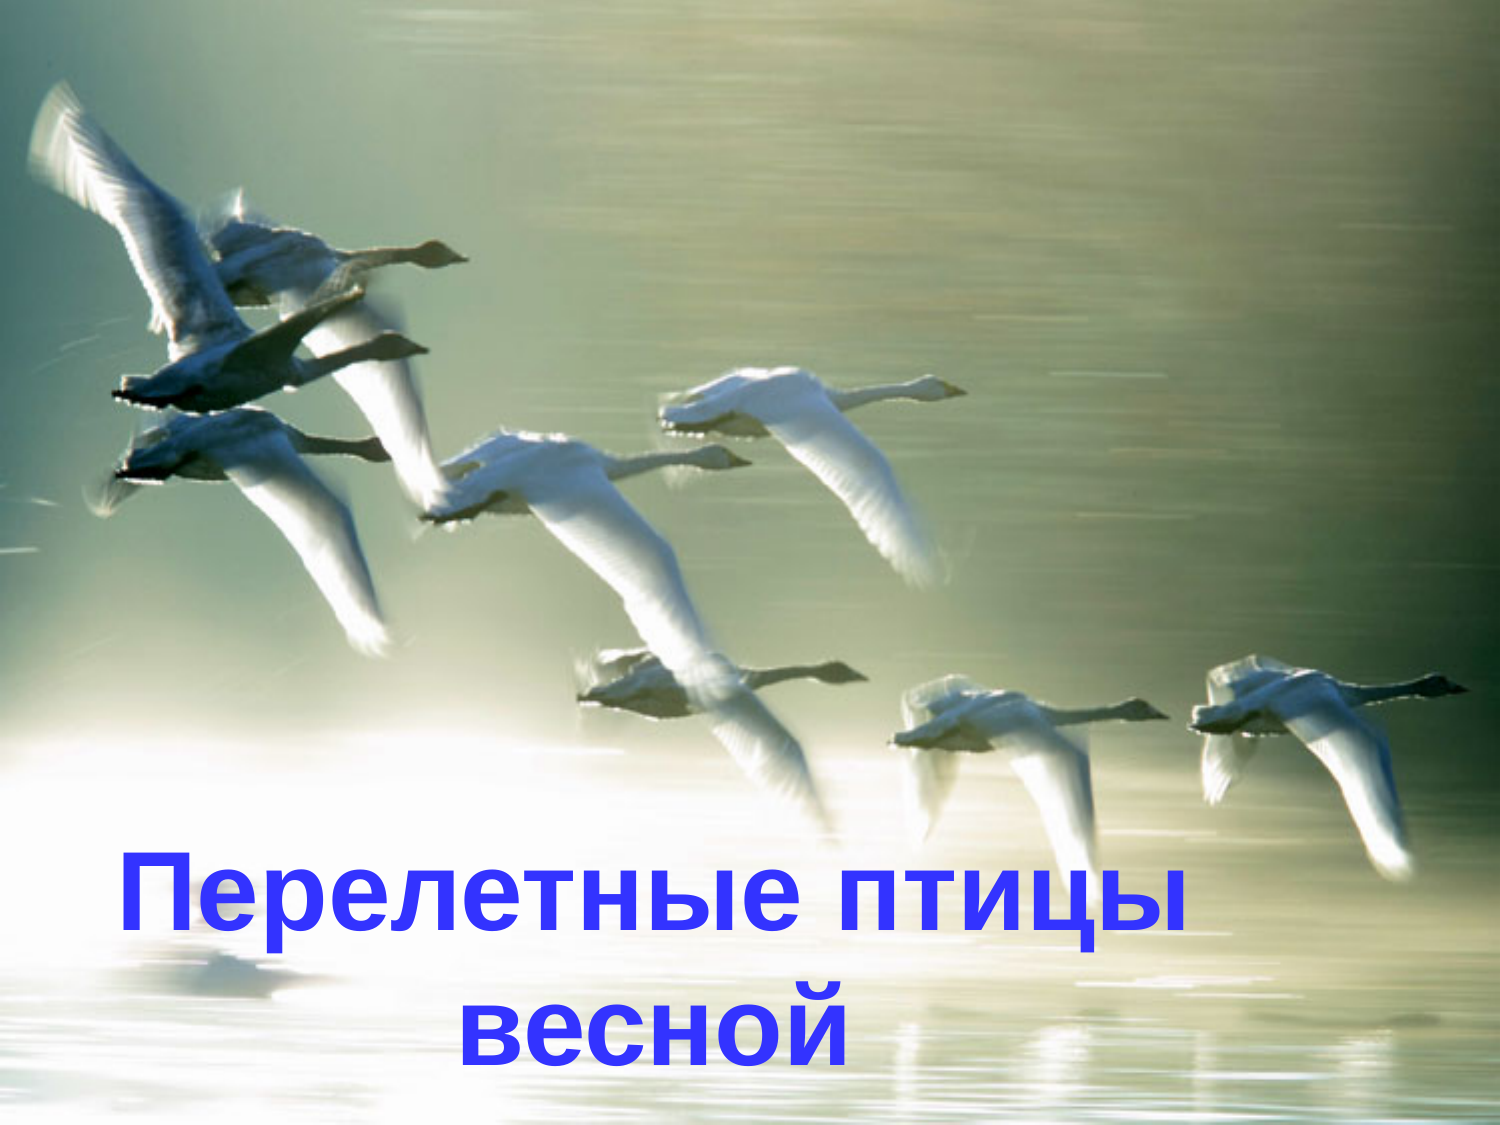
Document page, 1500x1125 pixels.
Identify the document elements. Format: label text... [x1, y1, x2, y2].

subtitle Перелетные птицы весной [0, 810, 1309, 992]
picture [0, 0, 1500, 1125]
